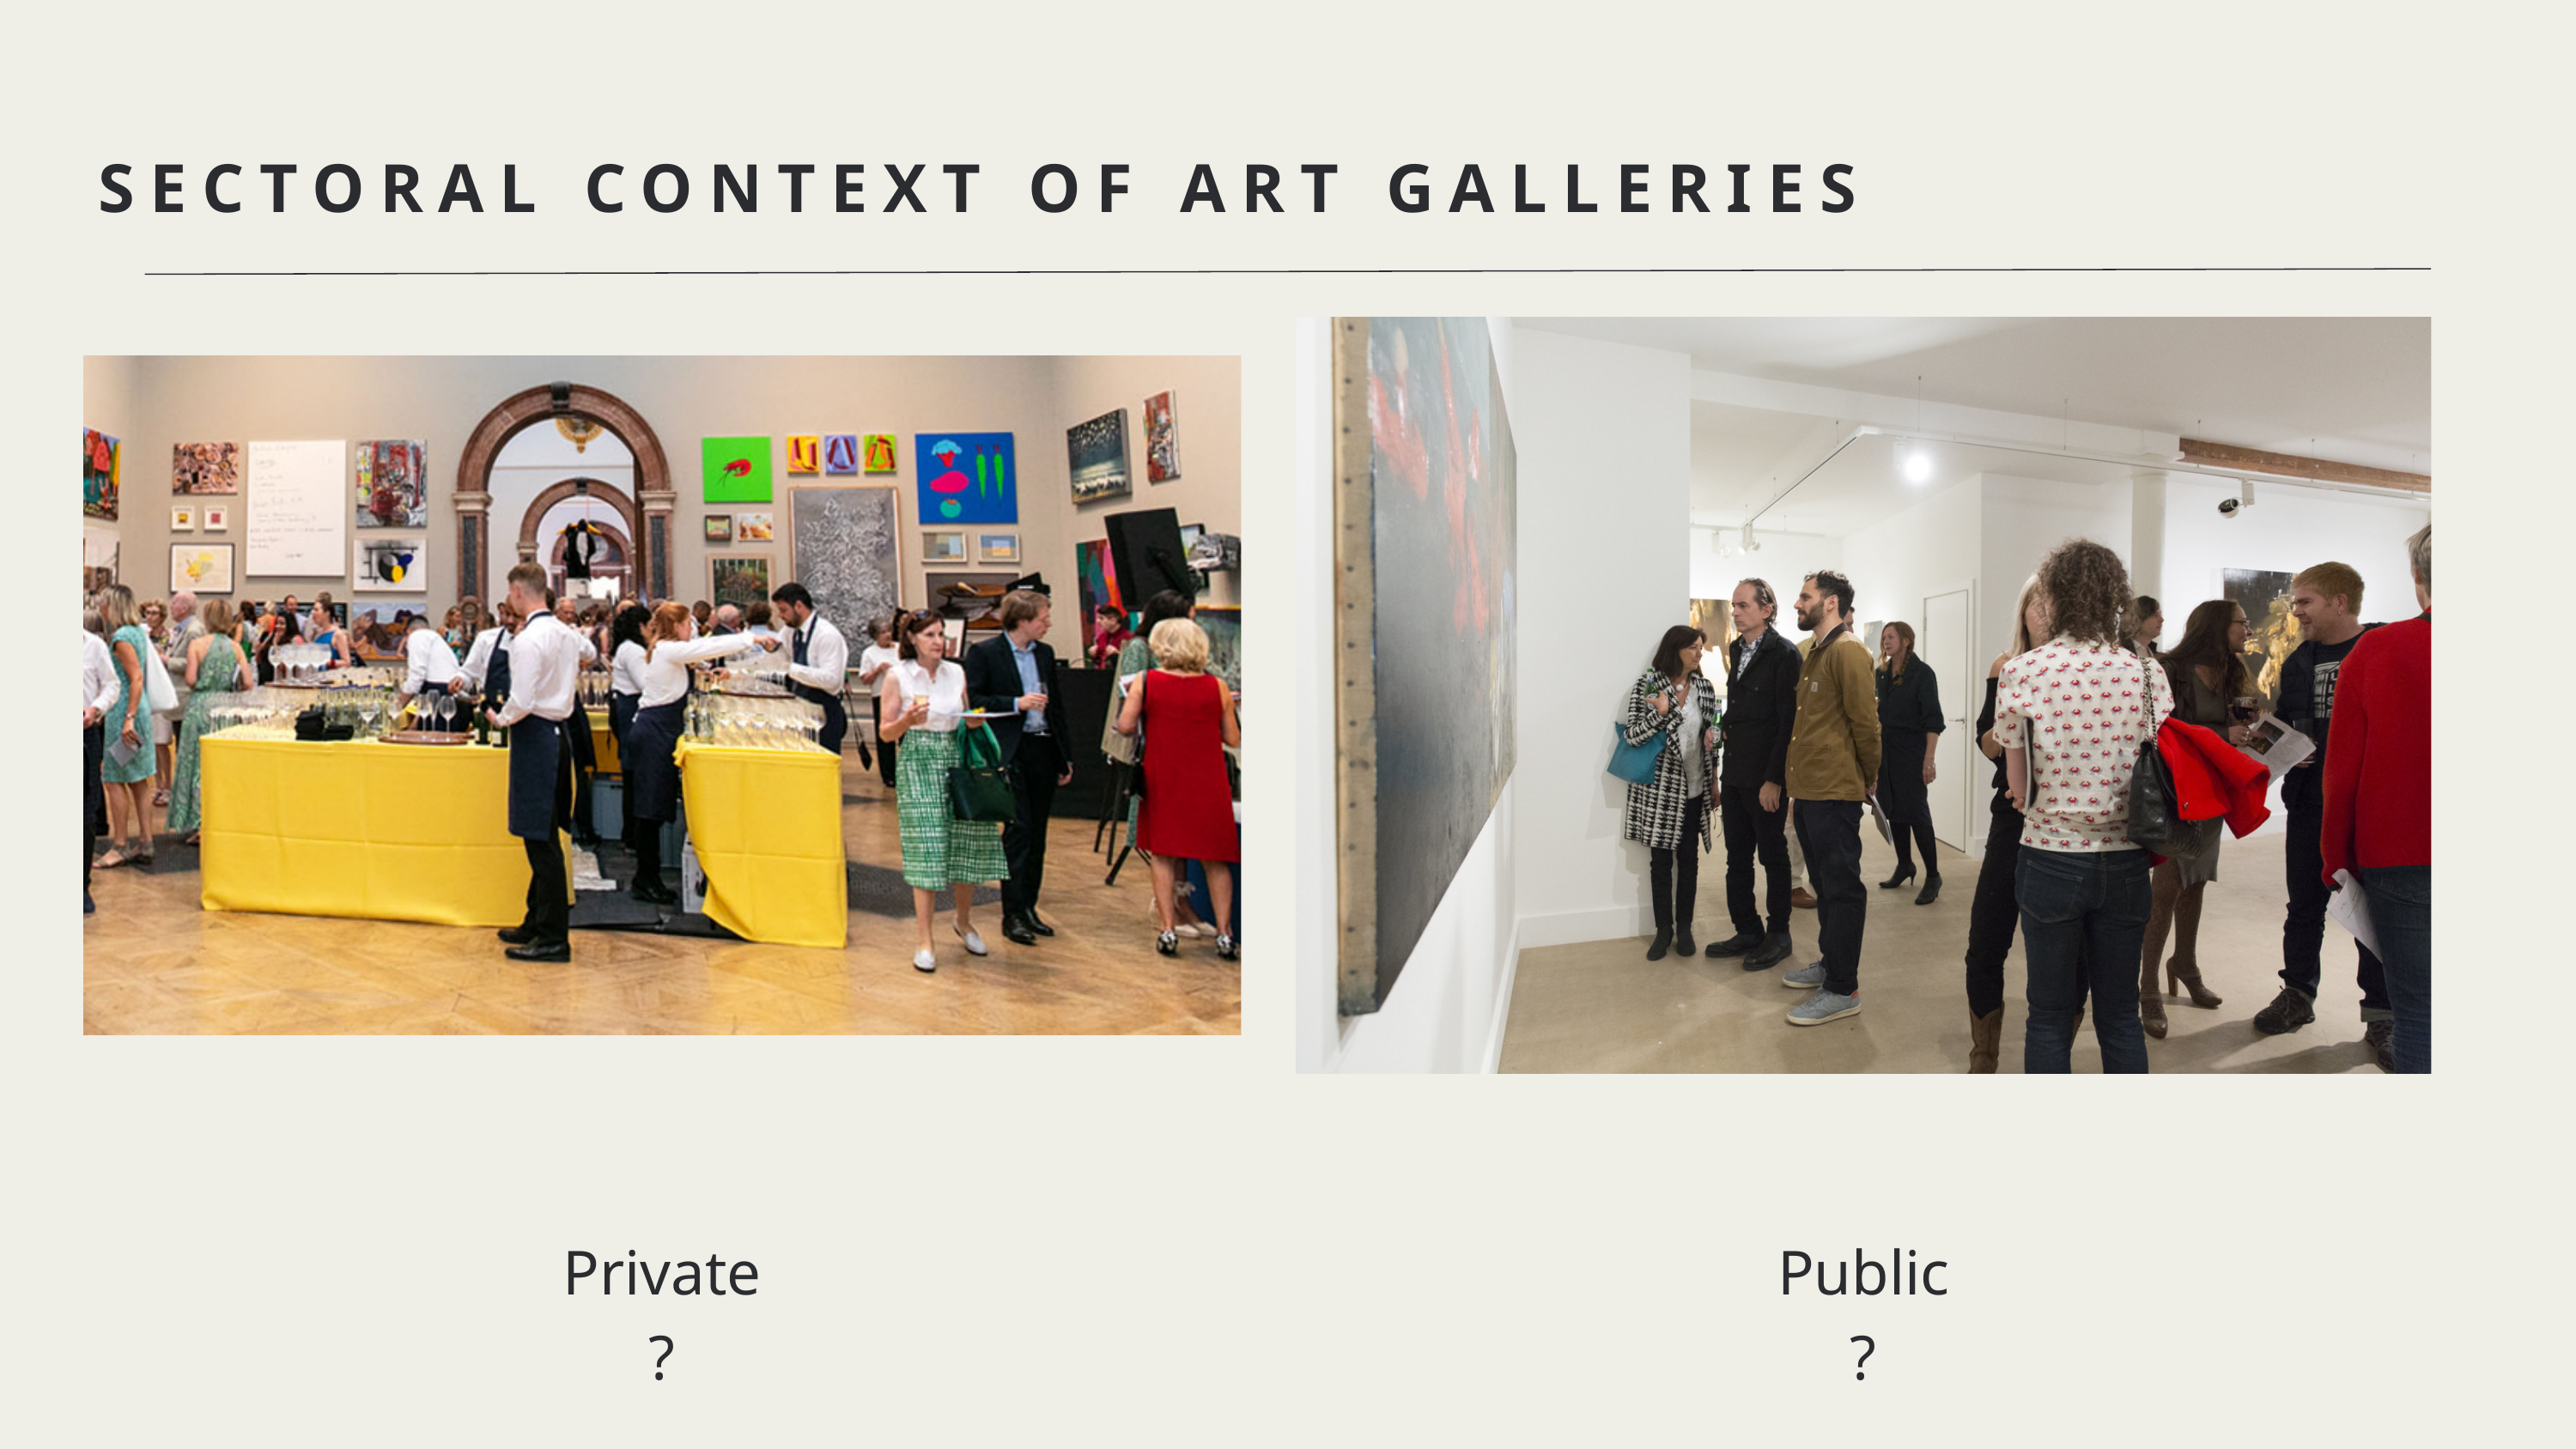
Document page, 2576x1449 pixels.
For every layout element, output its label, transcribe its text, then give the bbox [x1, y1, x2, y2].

text_box Public? [1765, 1222, 1963, 1392]
text_box [1296, 317, 2432, 1074]
text_box [83, 355, 1242, 1035]
text_box SECTORAL CONTEXT OF ART GALLERIES [98, 132, 2385, 226]
text_box Private? [551, 1222, 773, 1392]
